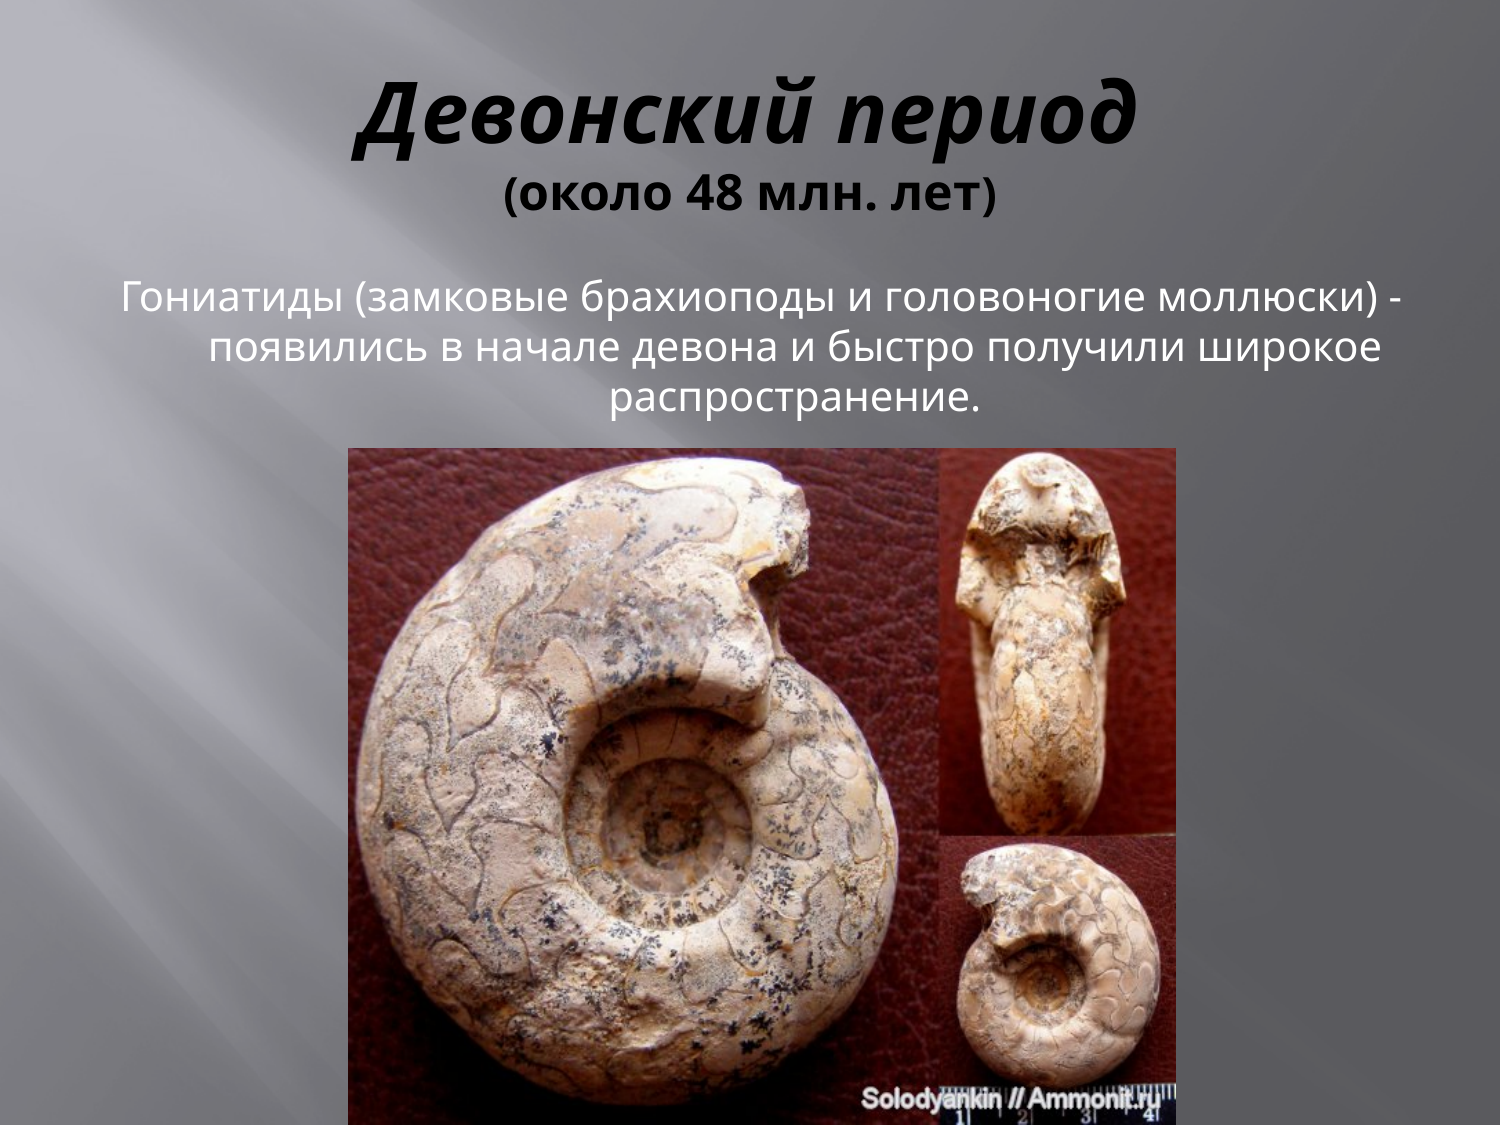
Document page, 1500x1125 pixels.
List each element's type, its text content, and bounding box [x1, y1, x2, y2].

title Девонский период (около 48 млн. лет) [75, 45, 1425, 233]
list Гониатиды (замковые брахиоподы и головоногие моллюски) - появились в начале девона и быстро получили широкое распространение. [75, 262, 1425, 1035]
picture [348, 448, 1176, 1125]
